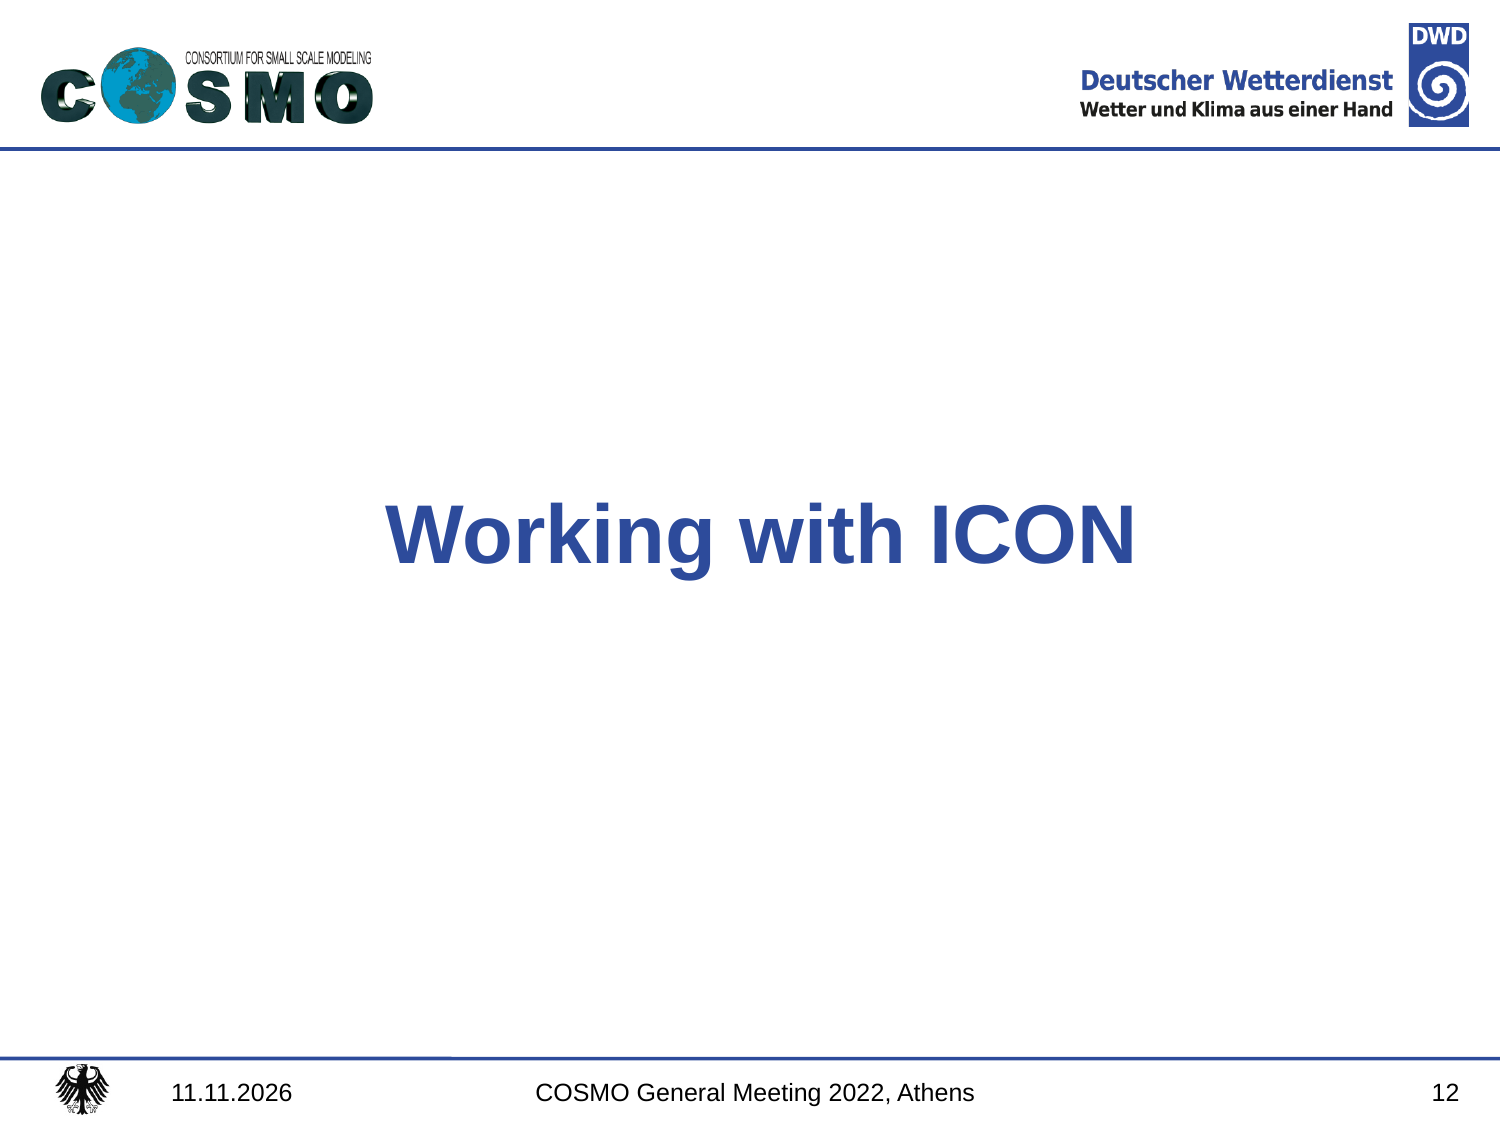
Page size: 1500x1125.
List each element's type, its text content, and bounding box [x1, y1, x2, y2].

picture [53, 1062, 111, 1116]
picture [125, 59, 134, 67]
picture [1080, 23, 1469, 127]
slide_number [171, 1068, 419, 1103]
footer COSMO General Meeting 2022, Athens [431, 1068, 1081, 1105]
title Working with ICON [123, 479, 1399, 704]
picture [120, 47, 373, 124]
picture [41, 47, 133, 124]
slide_number 12 [1399, 1068, 1475, 1109]
